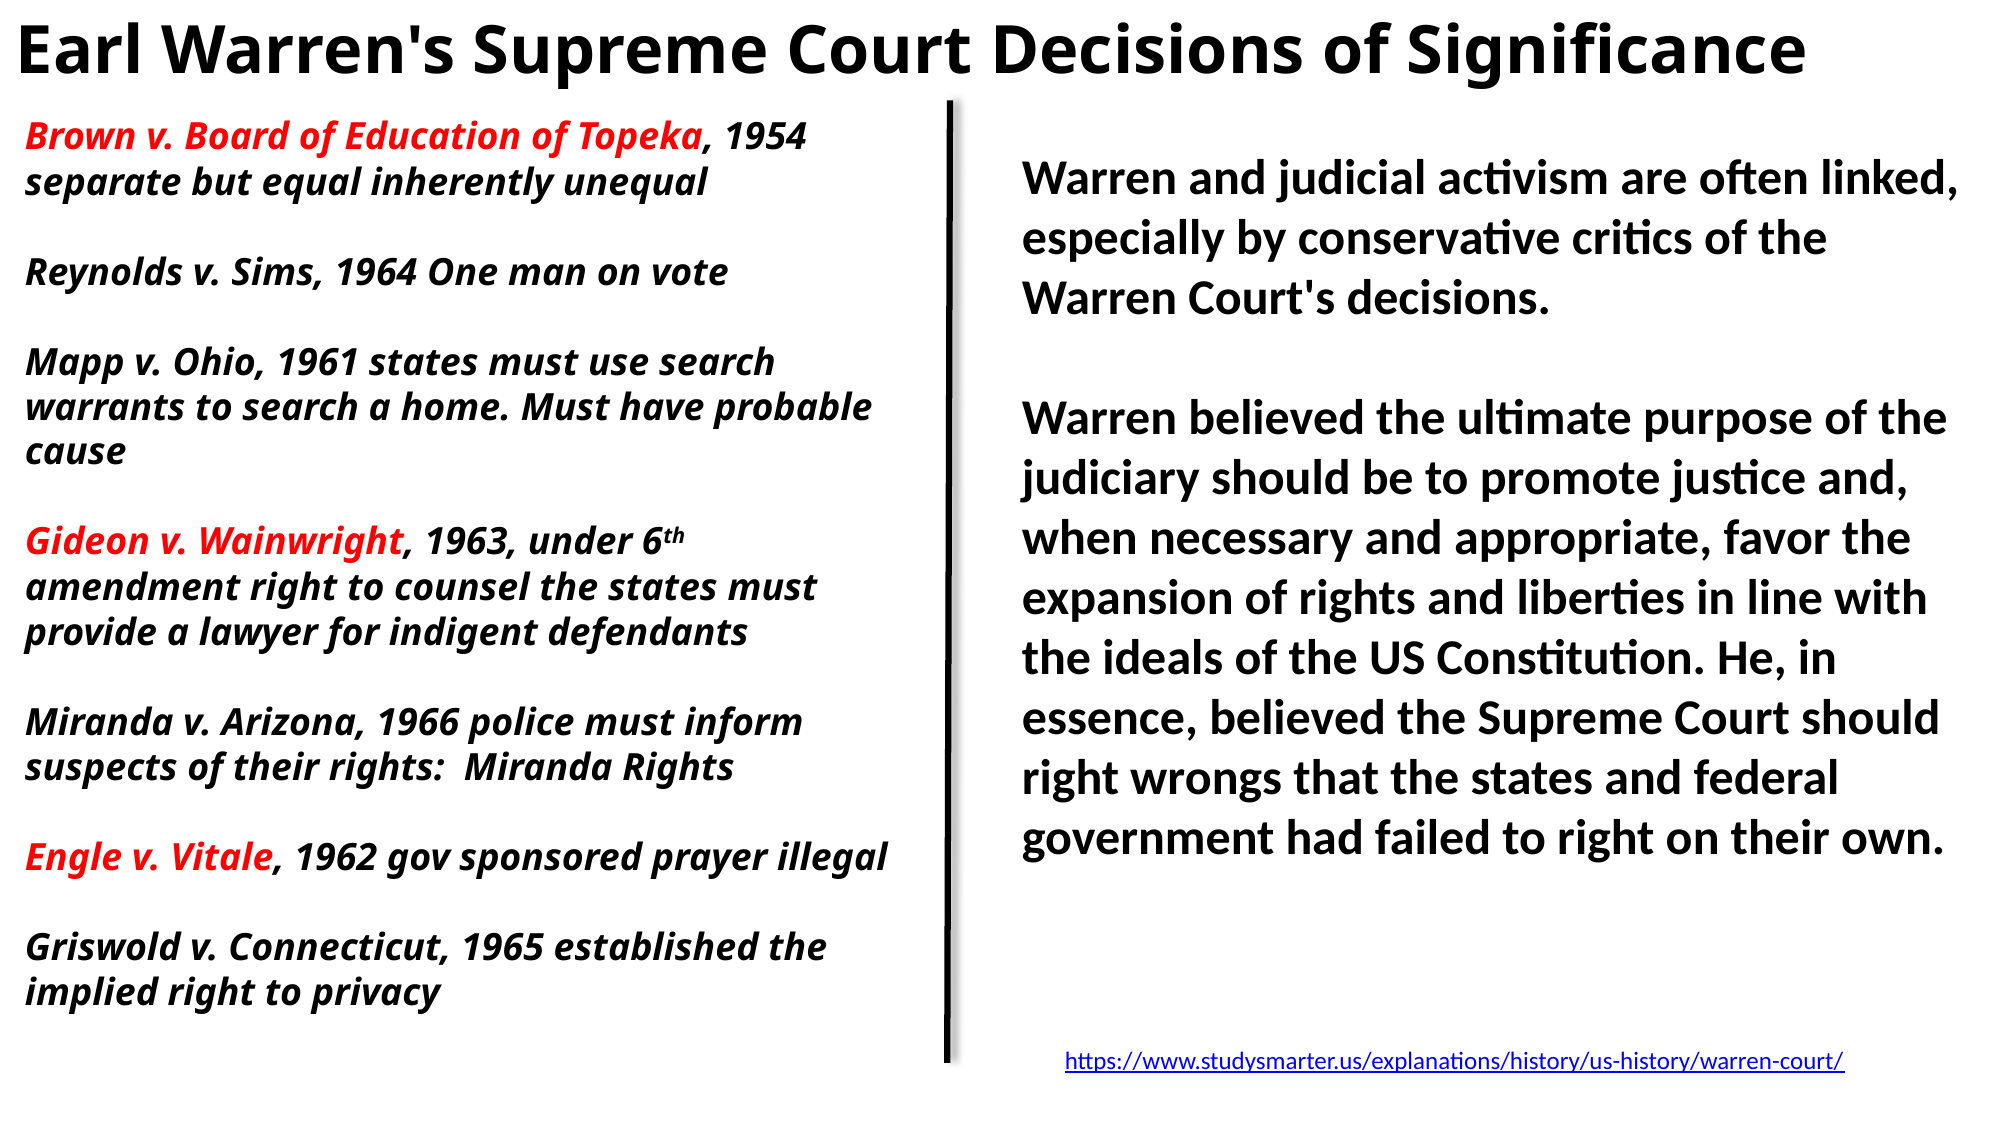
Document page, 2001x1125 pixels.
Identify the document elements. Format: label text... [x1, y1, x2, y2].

text_box Warren and judicial activism are often linked, especially by conservative critics of the Warren Court's decisions. Warren believed the ultimate purpose of the judiciary should be to promote justice and, when necessary and appropriate, favor the expansion of rights and liberties in line with the ideals of the US Constitution. He, in essence, believed the Supreme Court should right wrongs that the states and federal government had failed to right on their own. [1007, 137, 1995, 873]
text_box https://www.studysmarter.us/explanations/history/us-history/warren-court/ [1050, 1037, 1913, 1082]
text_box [946, 100, 951, 1064]
list Brown v. Board of Education of Topeka, 1954 separate but equal inherently unequal Reynolds v. Sims, 1964 One man on vote Mapp v. Ohio, 1961 states must use search warrants to search a home. Must have probable cause Gideon v. Wainwright, 1963, under 6th amendment right to counsel the states must provide a lawyer for indigent defendants Miranda v. Arizona, 1966 police must inform suspects of their rights: Miranda Rights Engle v. Vitale, 1962 gov sponsored prayer illegal Griswold v. Connecticut, 1965 established the implied right to privacy [24, 112, 900, 1125]
title Earl Warren's Supreme Court Decisions of Significance [15, 6, 1985, 88]
